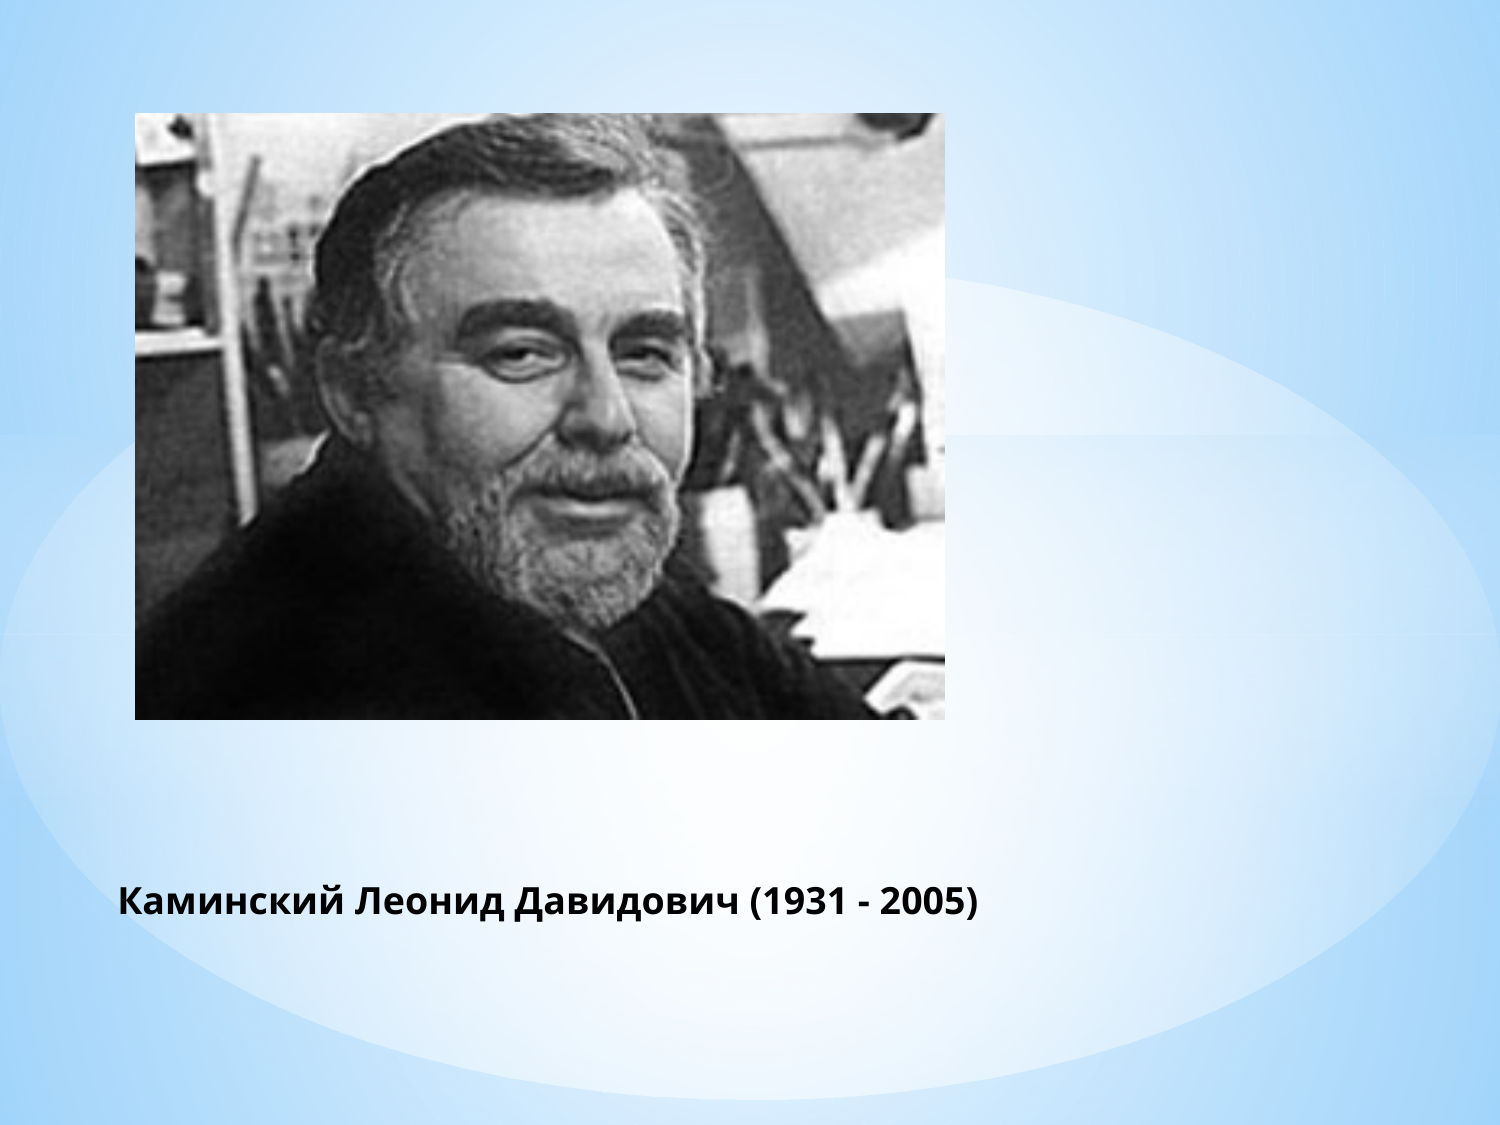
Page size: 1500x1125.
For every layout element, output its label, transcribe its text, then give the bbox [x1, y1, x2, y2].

picture [135, 113, 946, 721]
text_box Каминский Леонид Давидович (1931 - 2005) [102, 869, 994, 930]
